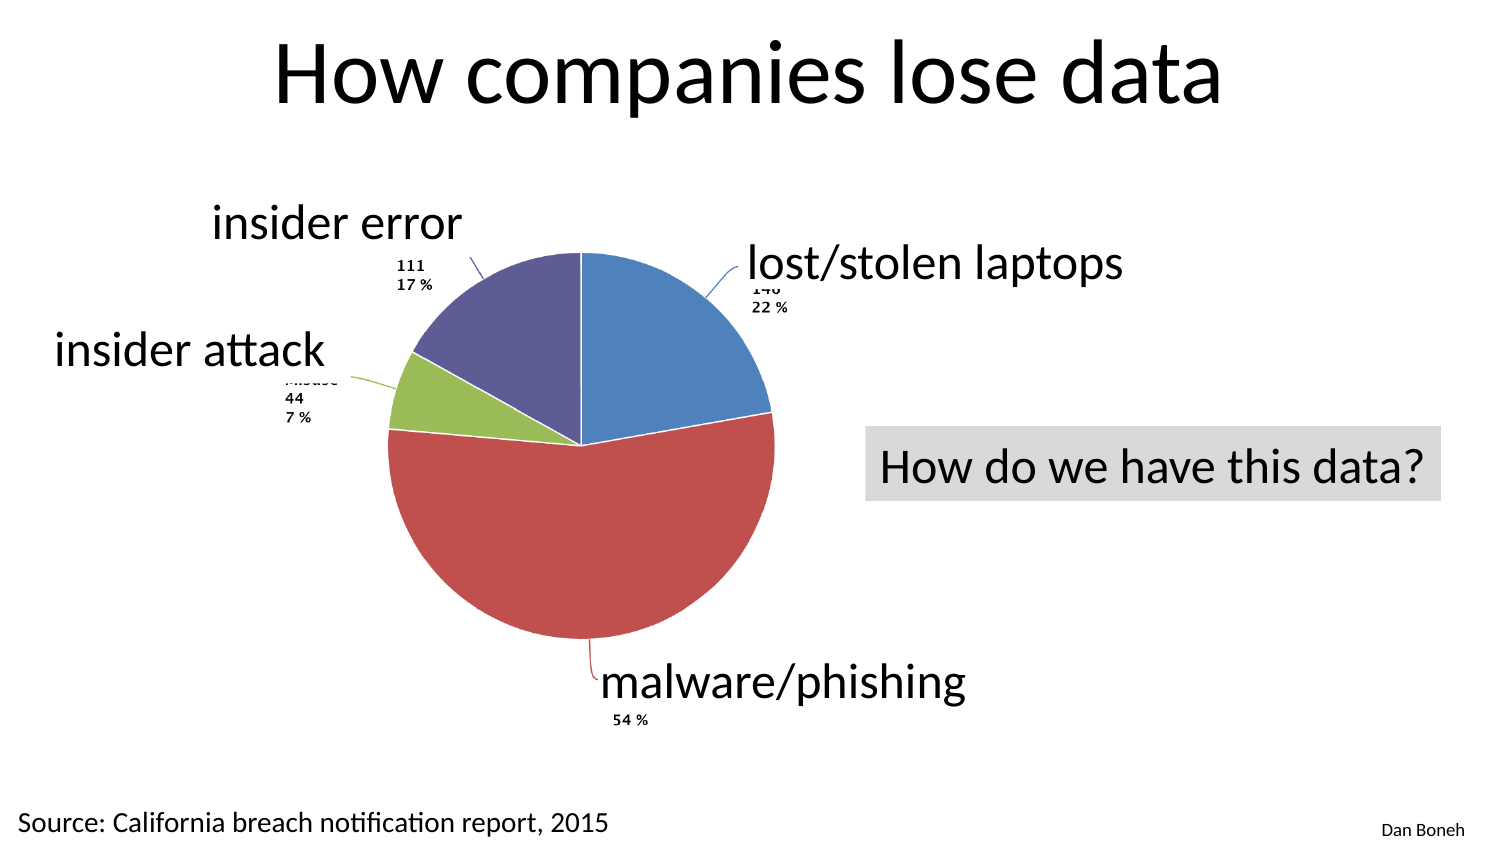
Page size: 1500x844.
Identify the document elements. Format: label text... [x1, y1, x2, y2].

text_box Source: California breach notification report, 2015 [3, 796, 625, 844]
text_box malware/phishing [881, 648, 967, 709]
title How companies lose data [75, 0, 1425, 138]
text_box lost/stolen laptops [881, 229, 1124, 290]
picture [255, 209, 876, 741]
text_box insider error [196, 182, 479, 257]
text_box How do we have this data? [881, 426, 1441, 501]
text_box insider attack [39, 308, 250, 384]
